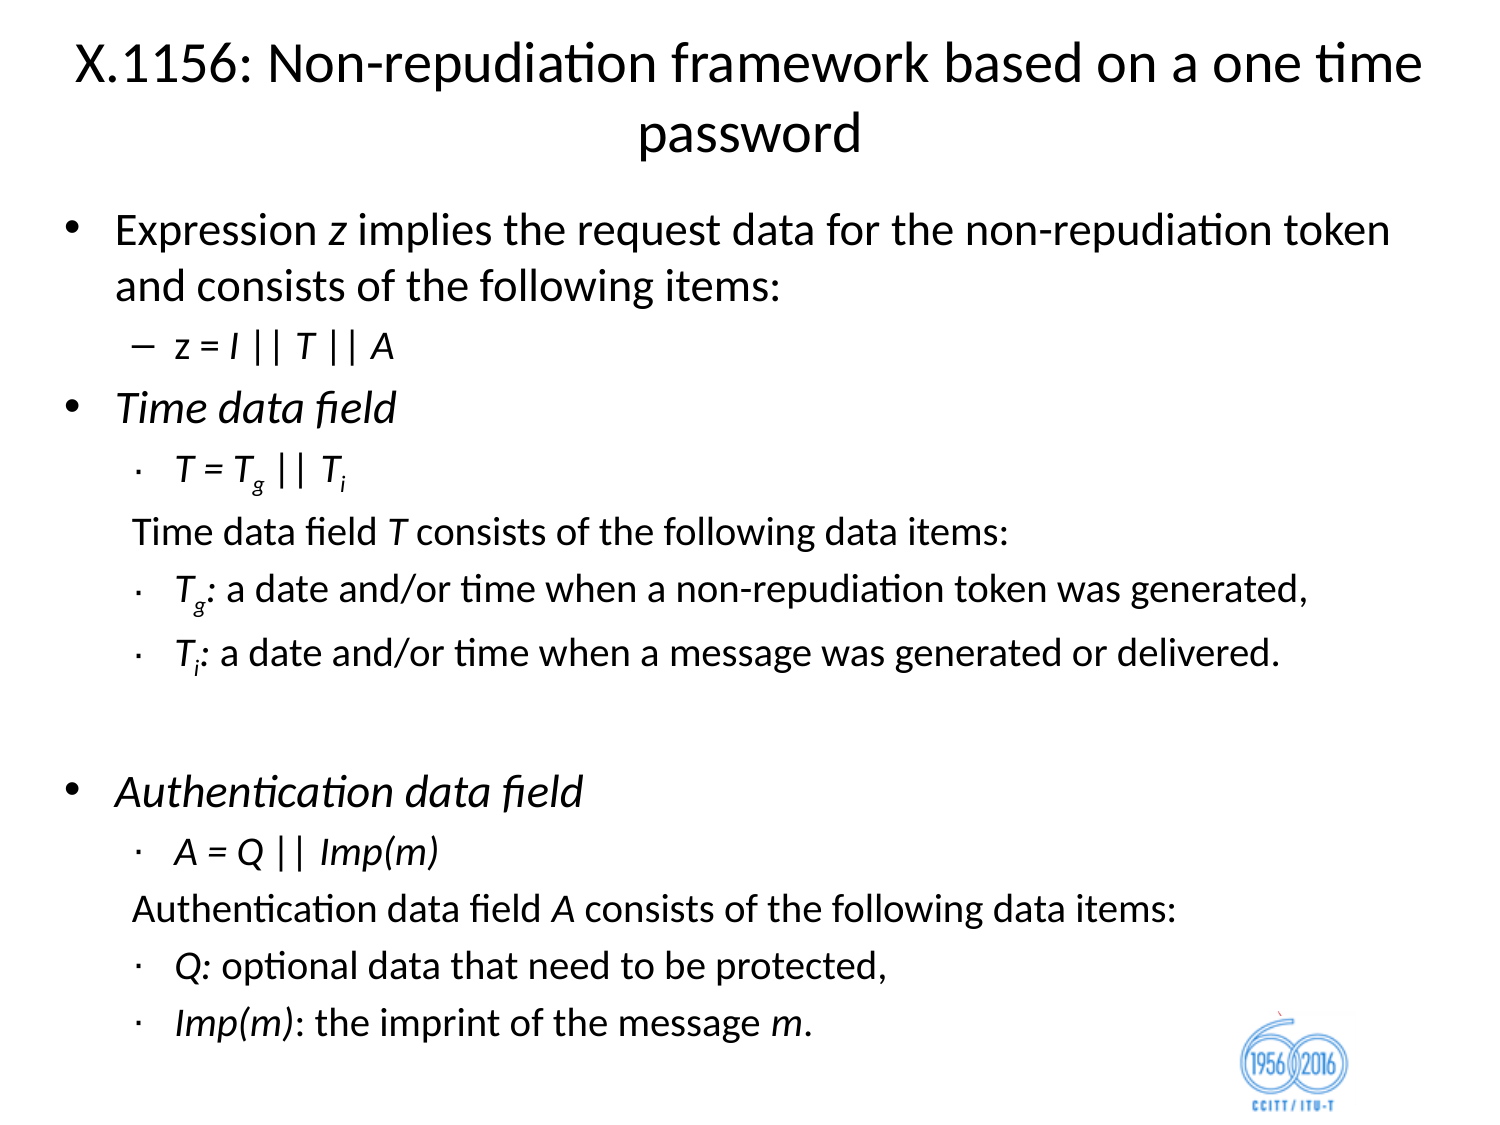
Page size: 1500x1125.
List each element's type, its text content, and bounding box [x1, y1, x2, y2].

list Expression z implies the request data for the non-repudiation token and consists of the following items: z = I || T || A Time data field T = Tg || Ti Time data field T consists of the following data items: Tg: a date and/or time when a non-repudiation token was generated, Ti: a date and/or time when a message was generated or delivered. Authentication data field A = Q || Imp(m) Authentication data field A consists of the following data items: Q: optional data that need to be protected, Imp(m): the imprint of the message m. [49, 191, 1463, 1053]
picture [1234, 1053, 1356, 1115]
title X.1156: Non-repudiation framework based on a one time password [0, 88, 1500, 188]
title X.1156: Non-repudiation framework based on a one time password [0, 0, 1500, 87]
